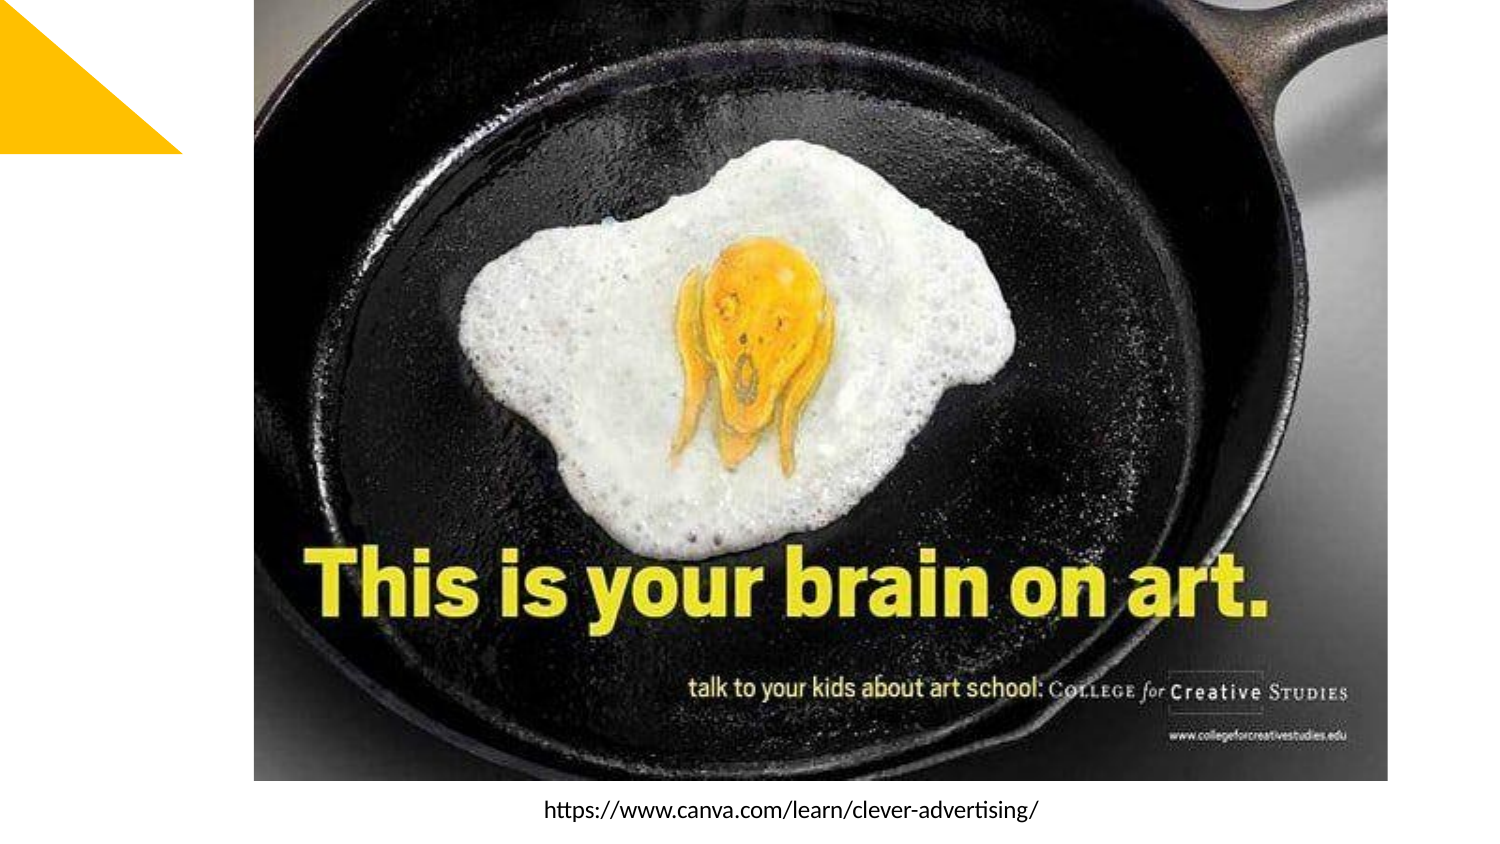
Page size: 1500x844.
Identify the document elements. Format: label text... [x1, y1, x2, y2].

text_box [253, 0, 1388, 781]
text_box [0, 0, 185, 157]
text_box https://www.canva.com/learn/clever-advertising/ [541, 791, 1459, 823]
